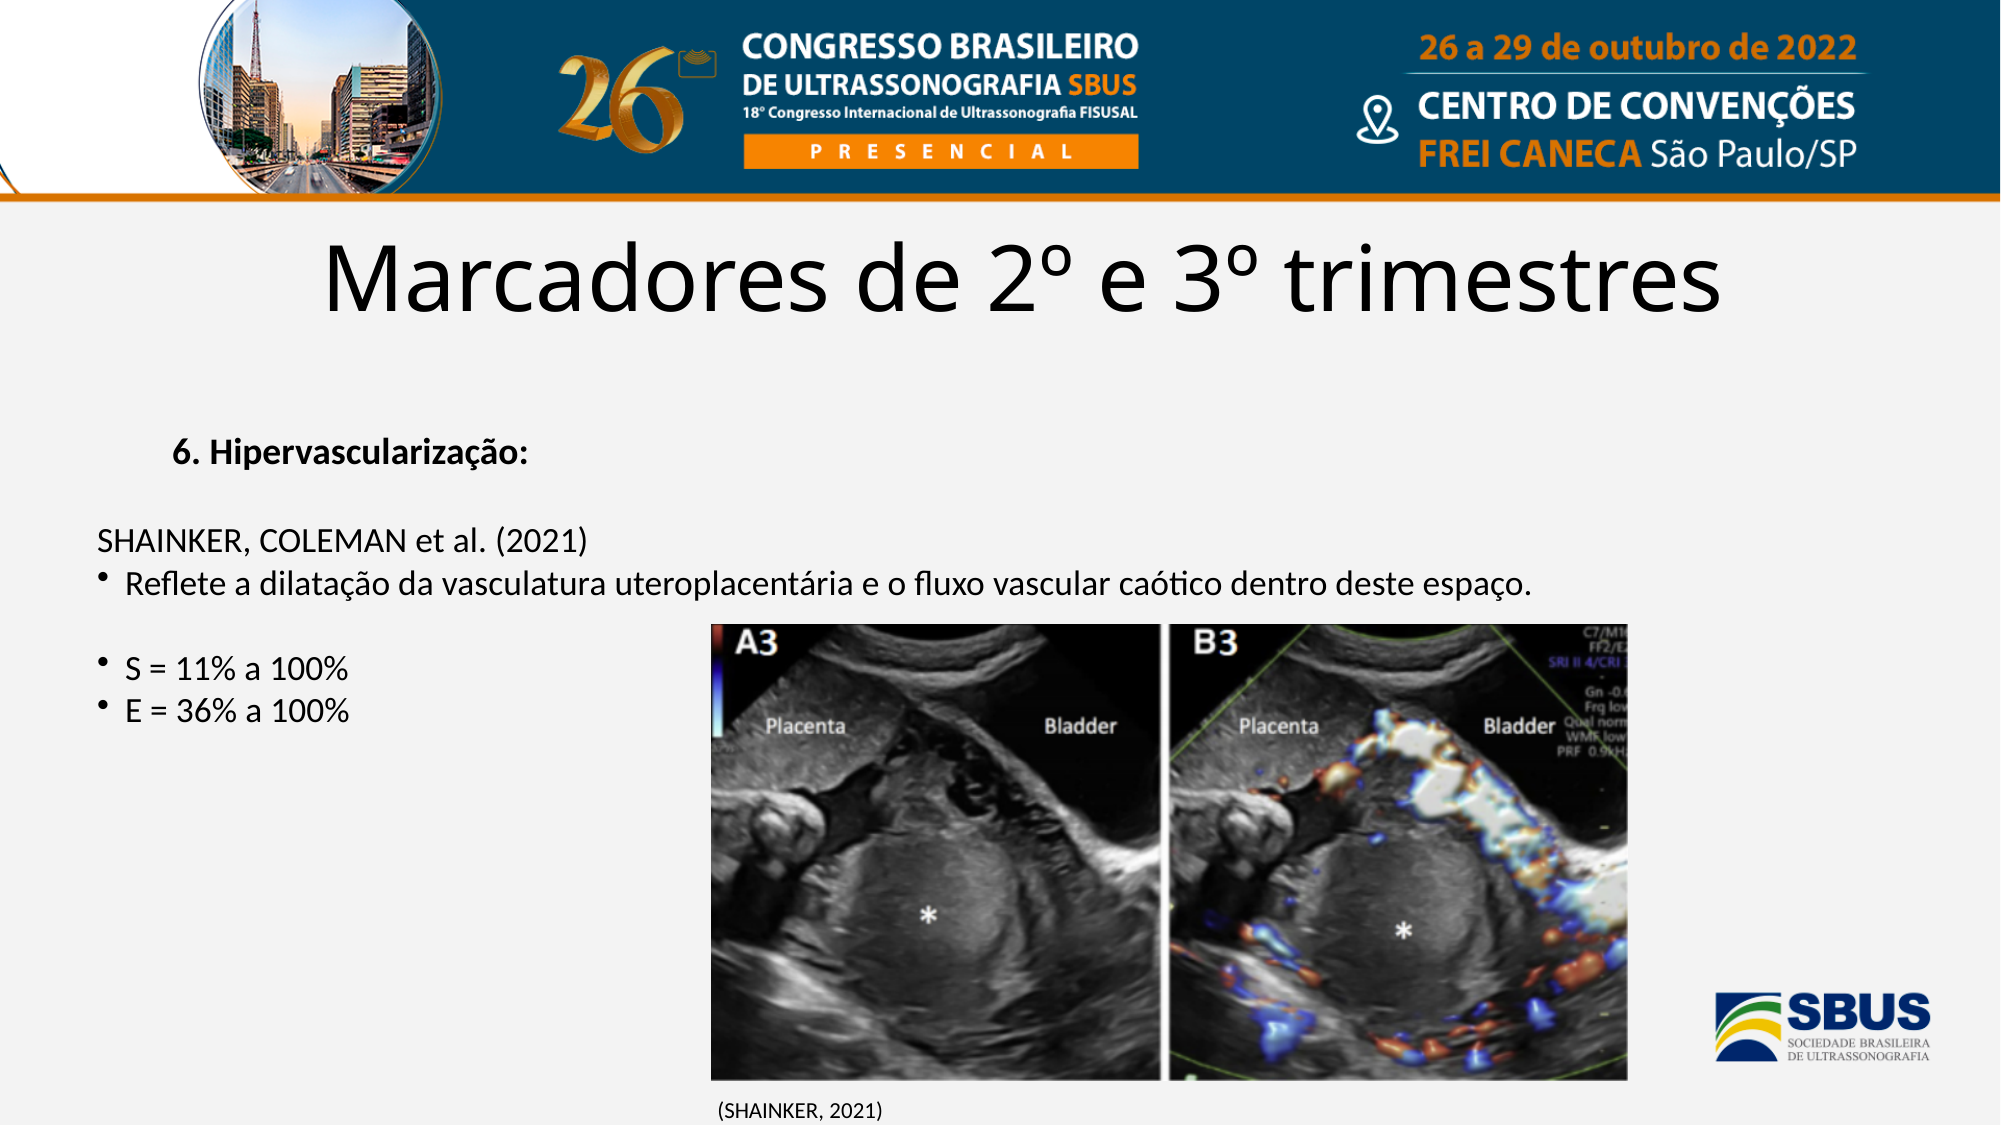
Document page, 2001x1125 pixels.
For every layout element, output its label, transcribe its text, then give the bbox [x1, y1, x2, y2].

picture [1689, 41, 1699, 59]
picture [902, 75, 920, 95]
picture [1483, 140, 1488, 166]
picture [973, 33, 991, 58]
picture [1652, 140, 1667, 167]
picture [1821, 140, 1836, 167]
picture [1028, 110, 1050, 120]
picture [984, 75, 998, 94]
picture [1667, 33, 1685, 59]
picture [786, 75, 802, 95]
picture [1689, 148, 1707, 167]
picture [1467, 41, 1483, 60]
picture [1419, 92, 1439, 119]
picture [942, 75, 961, 95]
picture [1619, 140, 1641, 166]
picture [1420, 35, 1437, 59]
picture [769, 107, 824, 120]
picture [744, 107, 748, 117]
picture [1017, 33, 1034, 59]
picture [1086, 75, 1100, 95]
picture [1463, 92, 1484, 118]
picture [840, 33, 858, 58]
picture [1364, 95, 1391, 135]
picture [1840, 140, 1856, 166]
picture [1722, 92, 1739, 118]
picture [1036, 75, 1040, 94]
picture [1487, 92, 1507, 118]
picture [744, 75, 761, 95]
picture [1743, 92, 1764, 118]
picture [1730, 33, 1747, 60]
picture [816, 75, 831, 94]
picture [879, 33, 895, 59]
picture [899, 33, 915, 59]
text_box Marcadores de 2º e 3º trimestres [313, 225, 1733, 340]
picture [1752, 41, 1768, 60]
picture [1568, 92, 1591, 119]
picture [764, 33, 787, 59]
picture [1044, 75, 1061, 94]
picture [1818, 35, 1835, 59]
picture [923, 75, 939, 94]
picture [1595, 140, 1615, 167]
picture [1463, 140, 1480, 166]
picture [1551, 140, 1571, 166]
picture [851, 75, 867, 94]
picture [1002, 75, 1033, 94]
picture [870, 75, 883, 95]
picture [1095, 33, 1113, 58]
picture [1757, 148, 1772, 167]
picture [1494, 35, 1511, 59]
picture [834, 75, 848, 94]
picture [1818, 92, 1855, 119]
picture [1702, 41, 1719, 60]
picture [1523, 140, 1545, 166]
picture [1066, 34, 1081, 58]
picture [806, 75, 818, 94]
picture [0, 0, 2001, 1125]
picture [1501, 140, 1520, 167]
picture [1115, 33, 1138, 59]
picture [1643, 92, 1667, 119]
picture [962, 106, 1001, 117]
picture [752, 107, 764, 117]
picture [814, 33, 835, 59]
picture [952, 33, 969, 59]
picture [1790, 85, 1814, 119]
picture [1839, 35, 1856, 59]
text_box (SHAINKER, 2021) [709, 1082, 892, 1125]
picture [1123, 75, 1136, 95]
picture [764, 75, 777, 94]
picture [744, 134, 1138, 168]
picture [1532, 92, 1556, 119]
picture [1052, 110, 1058, 117]
picture [1542, 33, 1560, 60]
picture [1038, 34, 1043, 58]
picture [1563, 41, 1580, 60]
picture [1511, 92, 1530, 118]
picture [1778, 35, 1794, 59]
picture [1443, 92, 1460, 118]
picture [1047, 34, 1062, 58]
picture [1806, 140, 1818, 168]
picture [1670, 148, 1684, 166]
picture [1060, 106, 1075, 117]
picture [1737, 148, 1751, 167]
picture [1577, 140, 1593, 166]
picture [1357, 127, 1398, 143]
picture [827, 110, 840, 117]
picture [918, 33, 941, 59]
picture [1646, 41, 1663, 59]
picture [940, 106, 957, 117]
picture [1594, 92, 1611, 118]
picture [1719, 140, 1735, 166]
picture [964, 75, 981, 95]
picture [1786, 148, 1804, 167]
picture [861, 34, 876, 58]
picture [1590, 41, 1608, 60]
picture [1085, 34, 1090, 58]
picture [559, 47, 683, 153]
picture [1768, 92, 1788, 128]
picture [994, 34, 1015, 58]
text_box 6. Hipervascularização: SHAINKER, COLEMAN et al. (2021) Reflete a dilatação da vasculatura uteroplacentária e o fluxo vascular caótico dentro deste espaço. S = 11% a 100% E = 36% a 100% [89, 419, 1760, 1045]
picture [1081, 107, 1099, 117]
picture [791, 34, 811, 58]
picture [1798, 35, 1816, 60]
picture [1102, 107, 1137, 117]
picture [1621, 92, 1641, 119]
picture [684, 51, 710, 64]
picture [1671, 92, 1692, 118]
picture [850, 106, 936, 117]
picture [1697, 92, 1719, 118]
picture [1440, 140, 1459, 166]
picture [1069, 75, 1082, 95]
picture [1103, 75, 1119, 95]
picture [886, 75, 898, 95]
picture [1440, 35, 1457, 59]
picture [743, 33, 762, 59]
picture [1003, 110, 1025, 117]
picture [1420, 140, 1436, 166]
picture [1514, 35, 1531, 60]
picture [1612, 36, 1642, 60]
